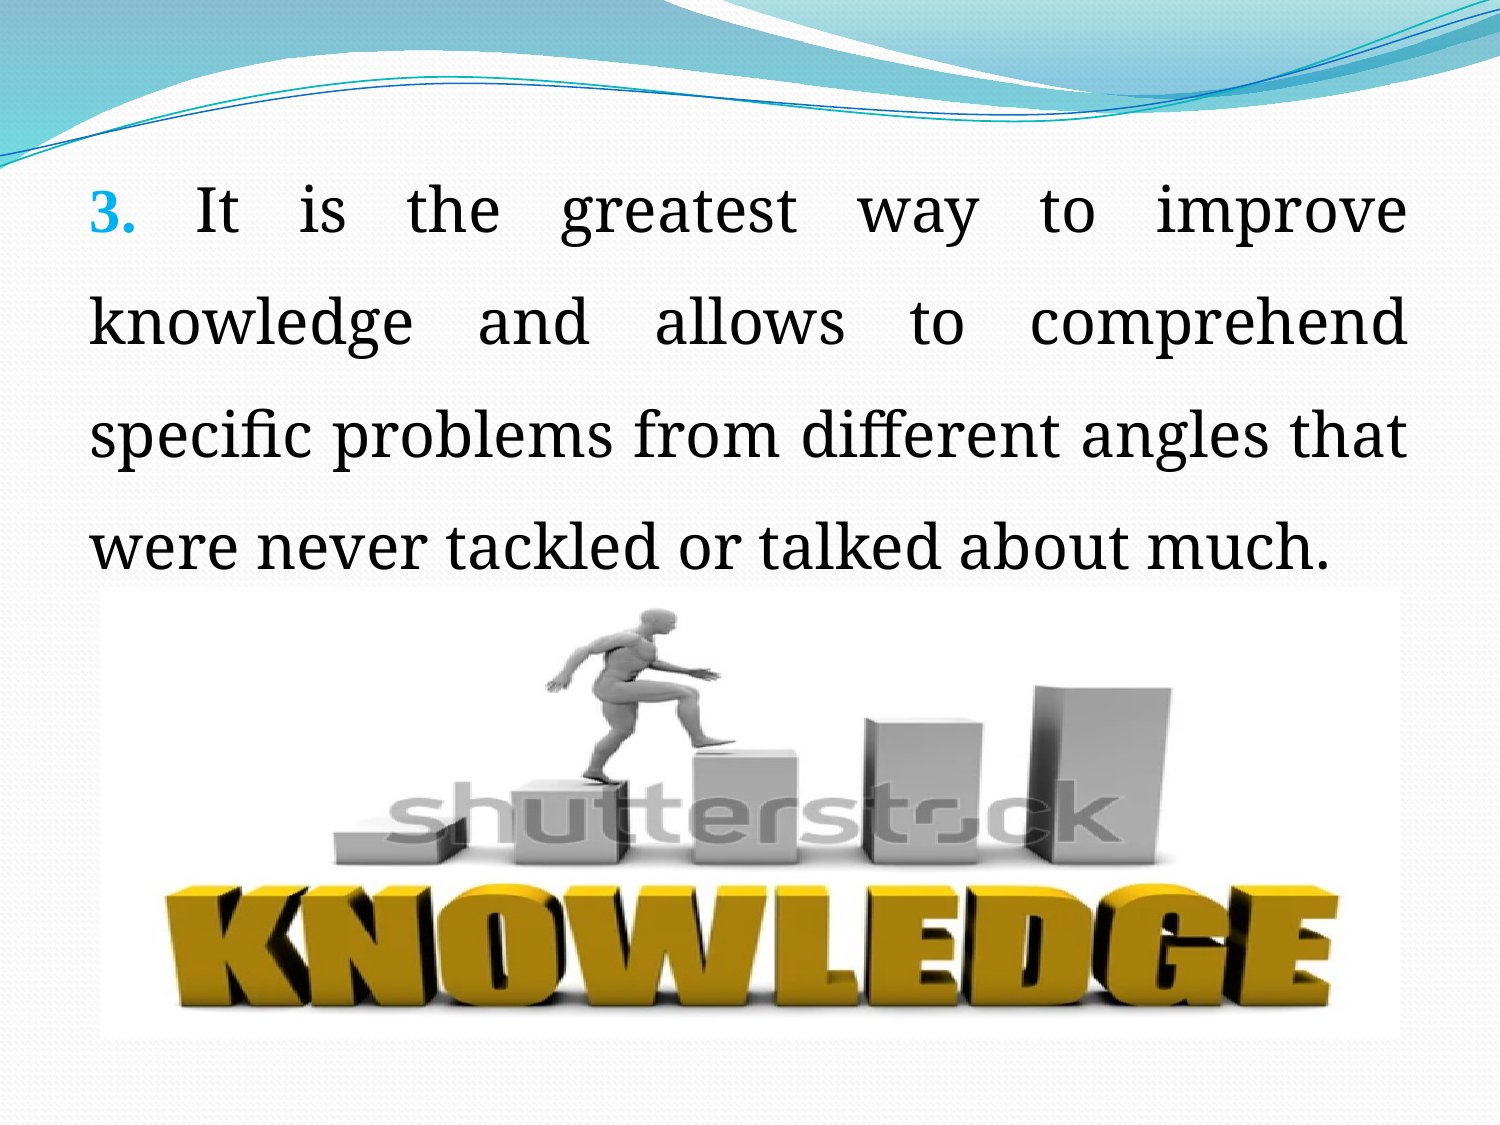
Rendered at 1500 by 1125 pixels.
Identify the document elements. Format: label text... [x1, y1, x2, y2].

picture [100, 587, 1400, 1038]
list 3. It is the greatest way to improve knowledge and allows to comprehend specific problems from different angles that were never tackled or talked about much. [75, 125, 1425, 1075]
